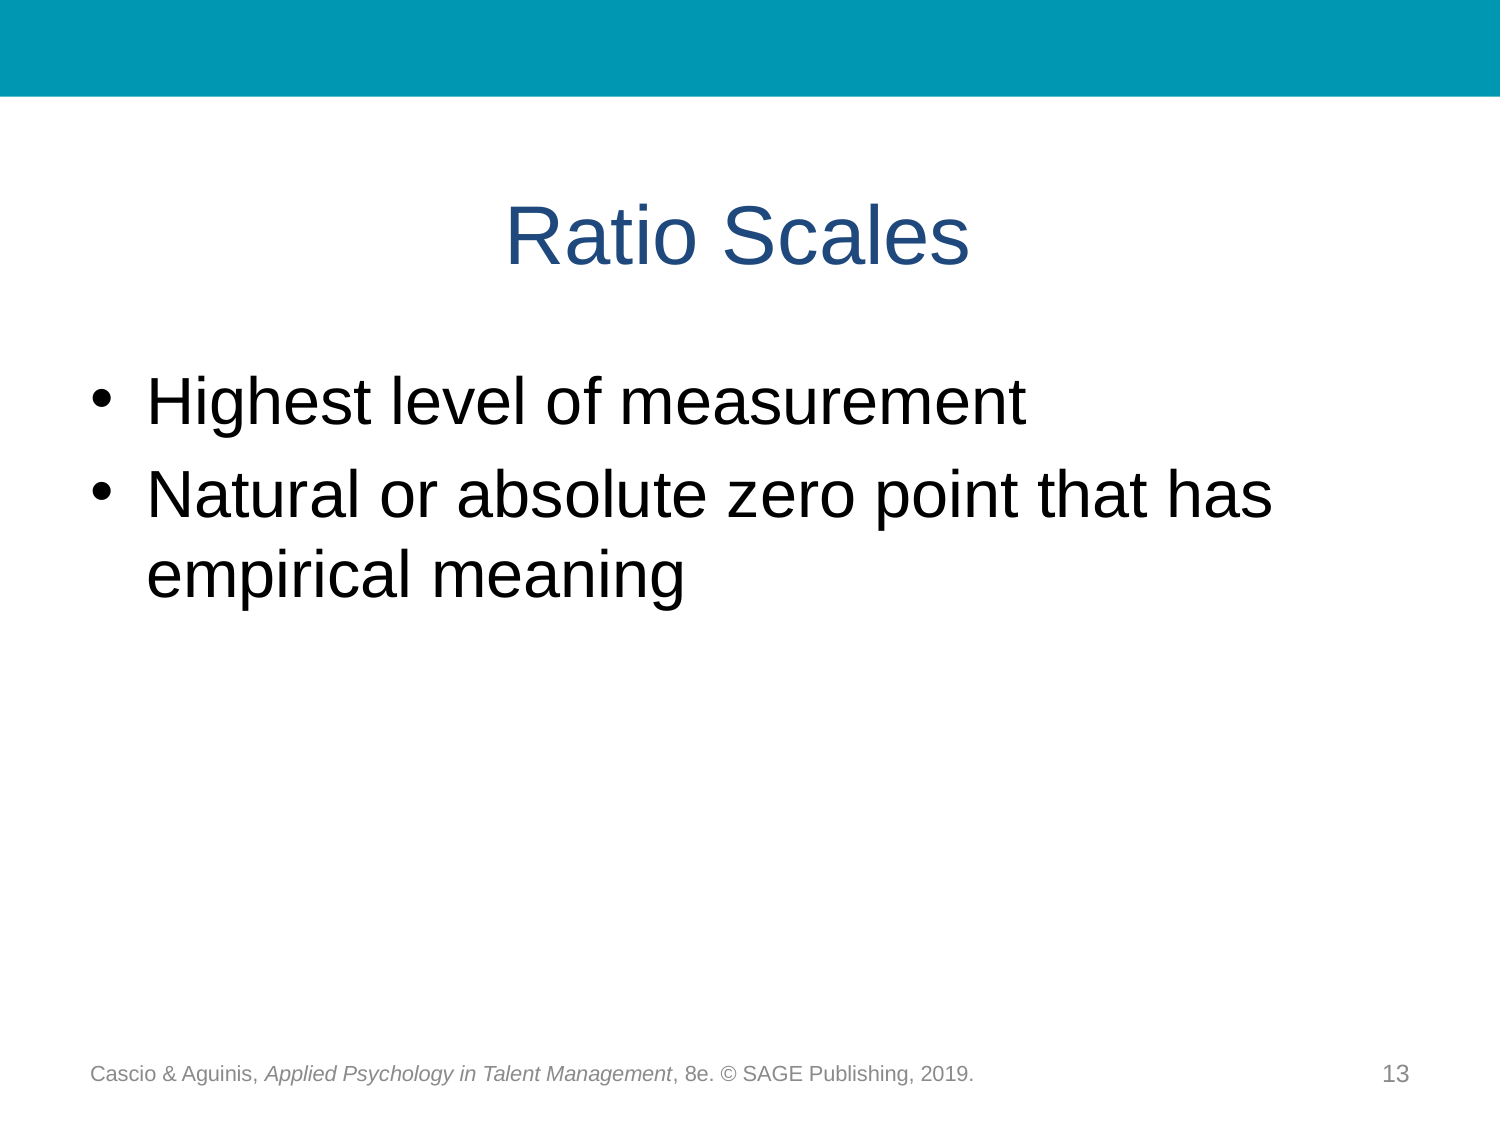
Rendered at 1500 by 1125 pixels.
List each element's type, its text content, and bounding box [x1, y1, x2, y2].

title Ratio Scales [75, 137, 1425, 325]
footer Cascio & Aguinis, Applied Psychology in Talent Management, 8e. © SAGE Publishing, 2019. [75, 1042, 1313, 1103]
list Highest level of measurement Natural or absolute zero point that has empirical meaning [75, 350, 1425, 1005]
slide_number 13 [1350, 1042, 1425, 1103]
